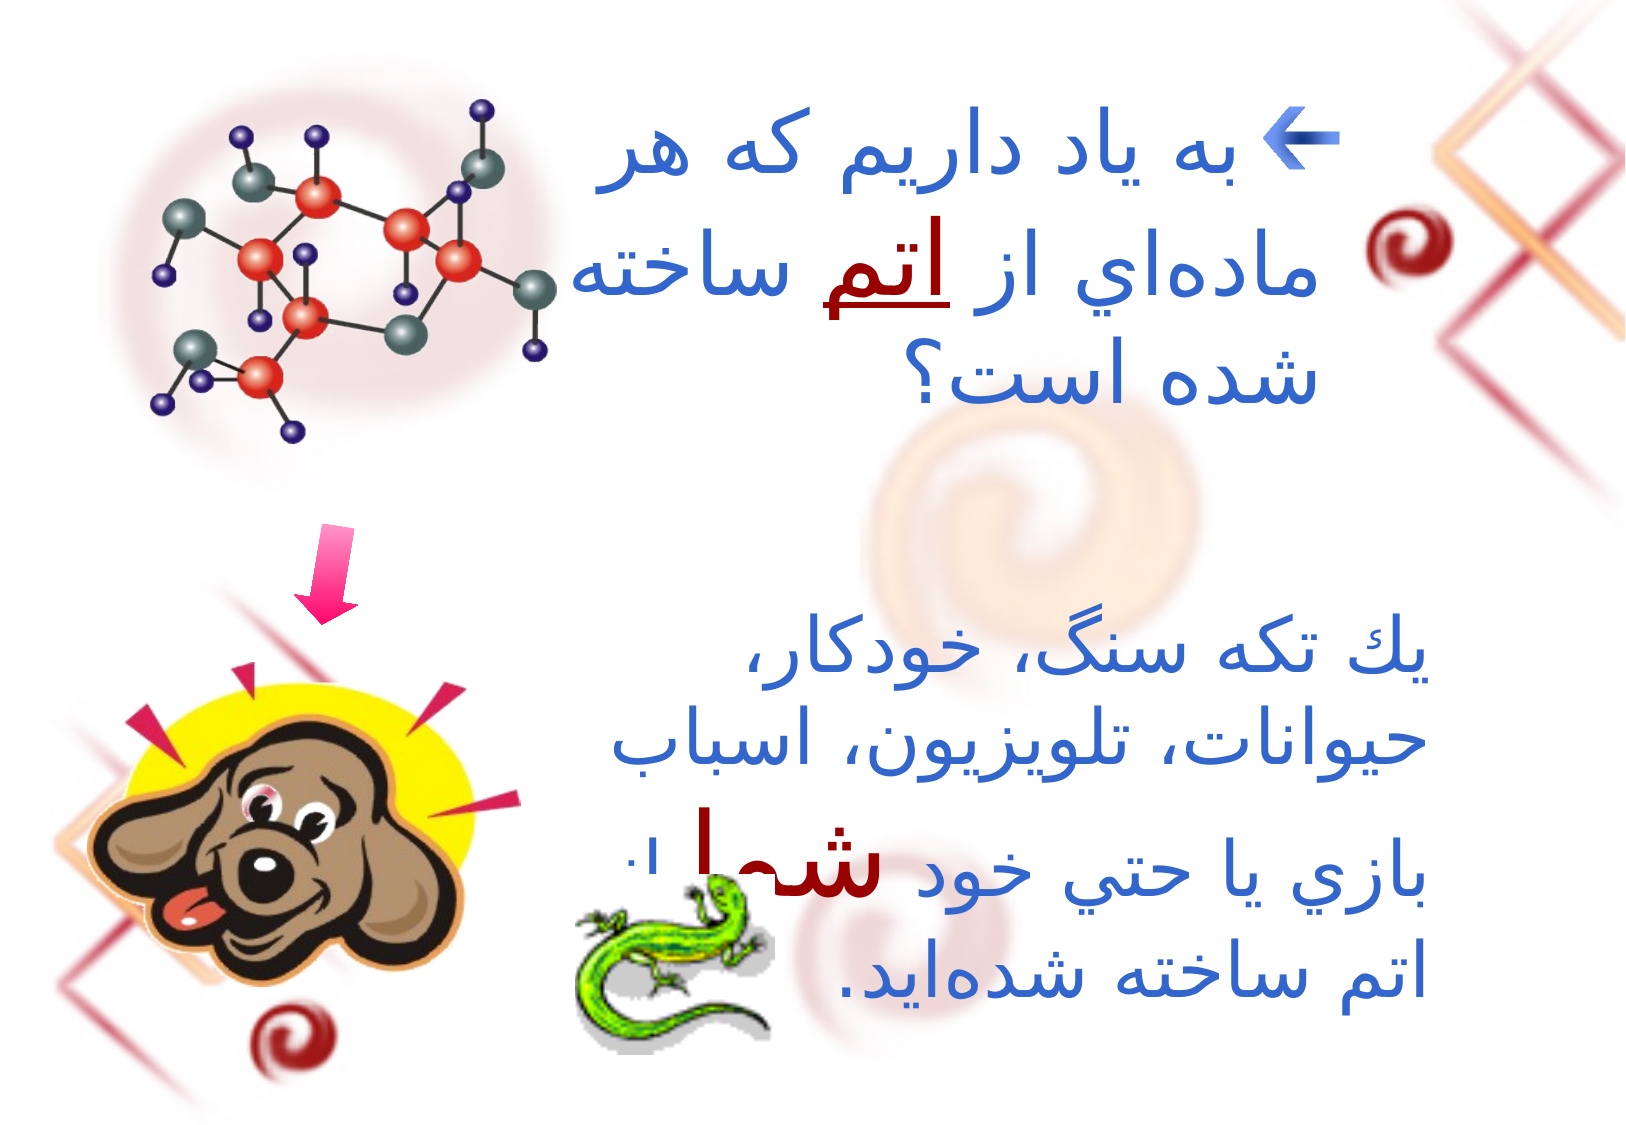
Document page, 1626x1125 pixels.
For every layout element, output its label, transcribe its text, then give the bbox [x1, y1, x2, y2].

text_box [294, 523, 358, 625]
picture [0, 0, 1626, 1125]
subtitle يك تكه سنگ، خودكار، حيوانات، تلويزيون، اسباب بازي يا حتي خود شما از اتم ساخته شده‌ايد. [512, 587, 1448, 1014]
title به ياد داريم كه هر ماده‌اي از اتم ساخته شده است؟ [450, 62, 1374, 551]
